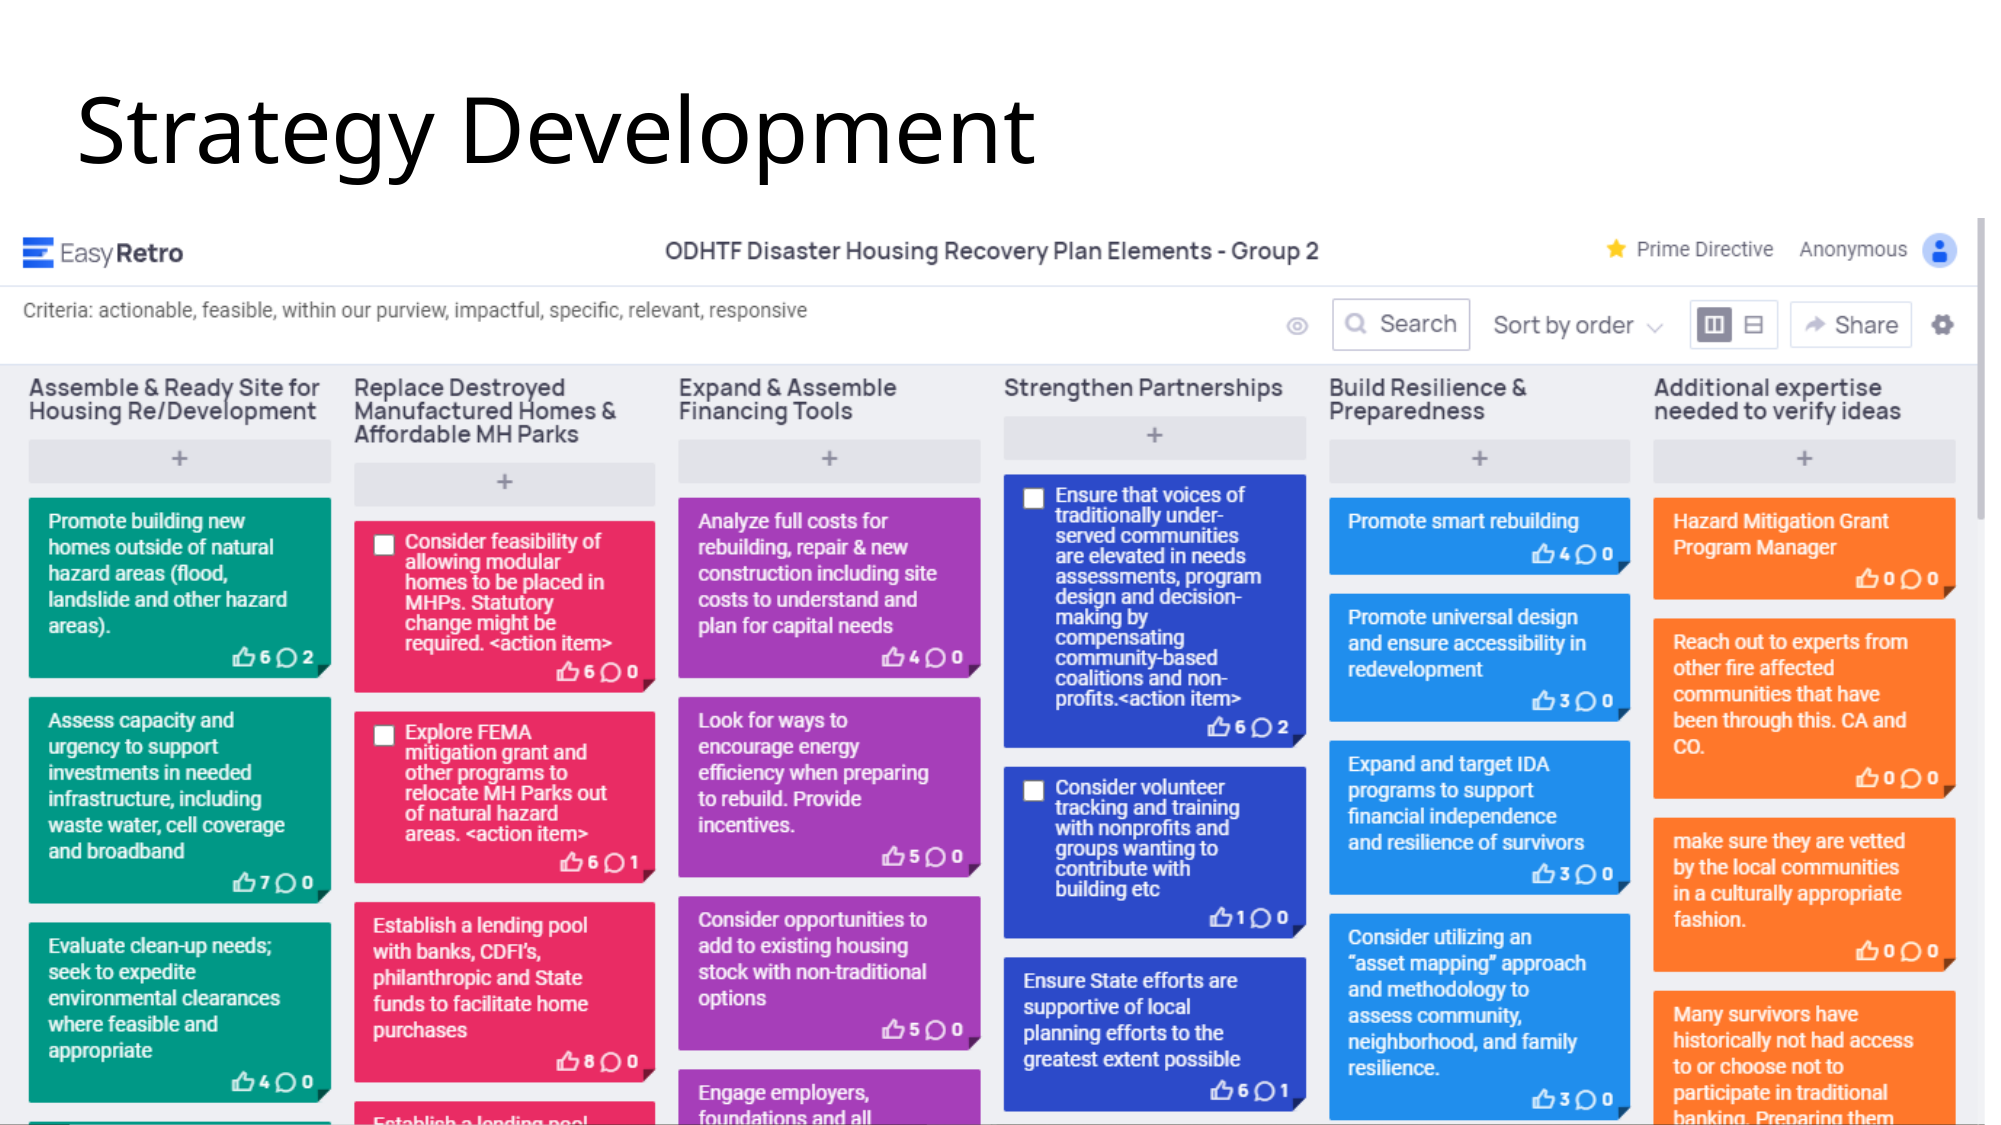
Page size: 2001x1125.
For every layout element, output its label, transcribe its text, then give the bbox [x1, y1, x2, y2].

picture [0, 218, 1985, 1125]
title Strategy Development [61, 25, 1787, 218]
